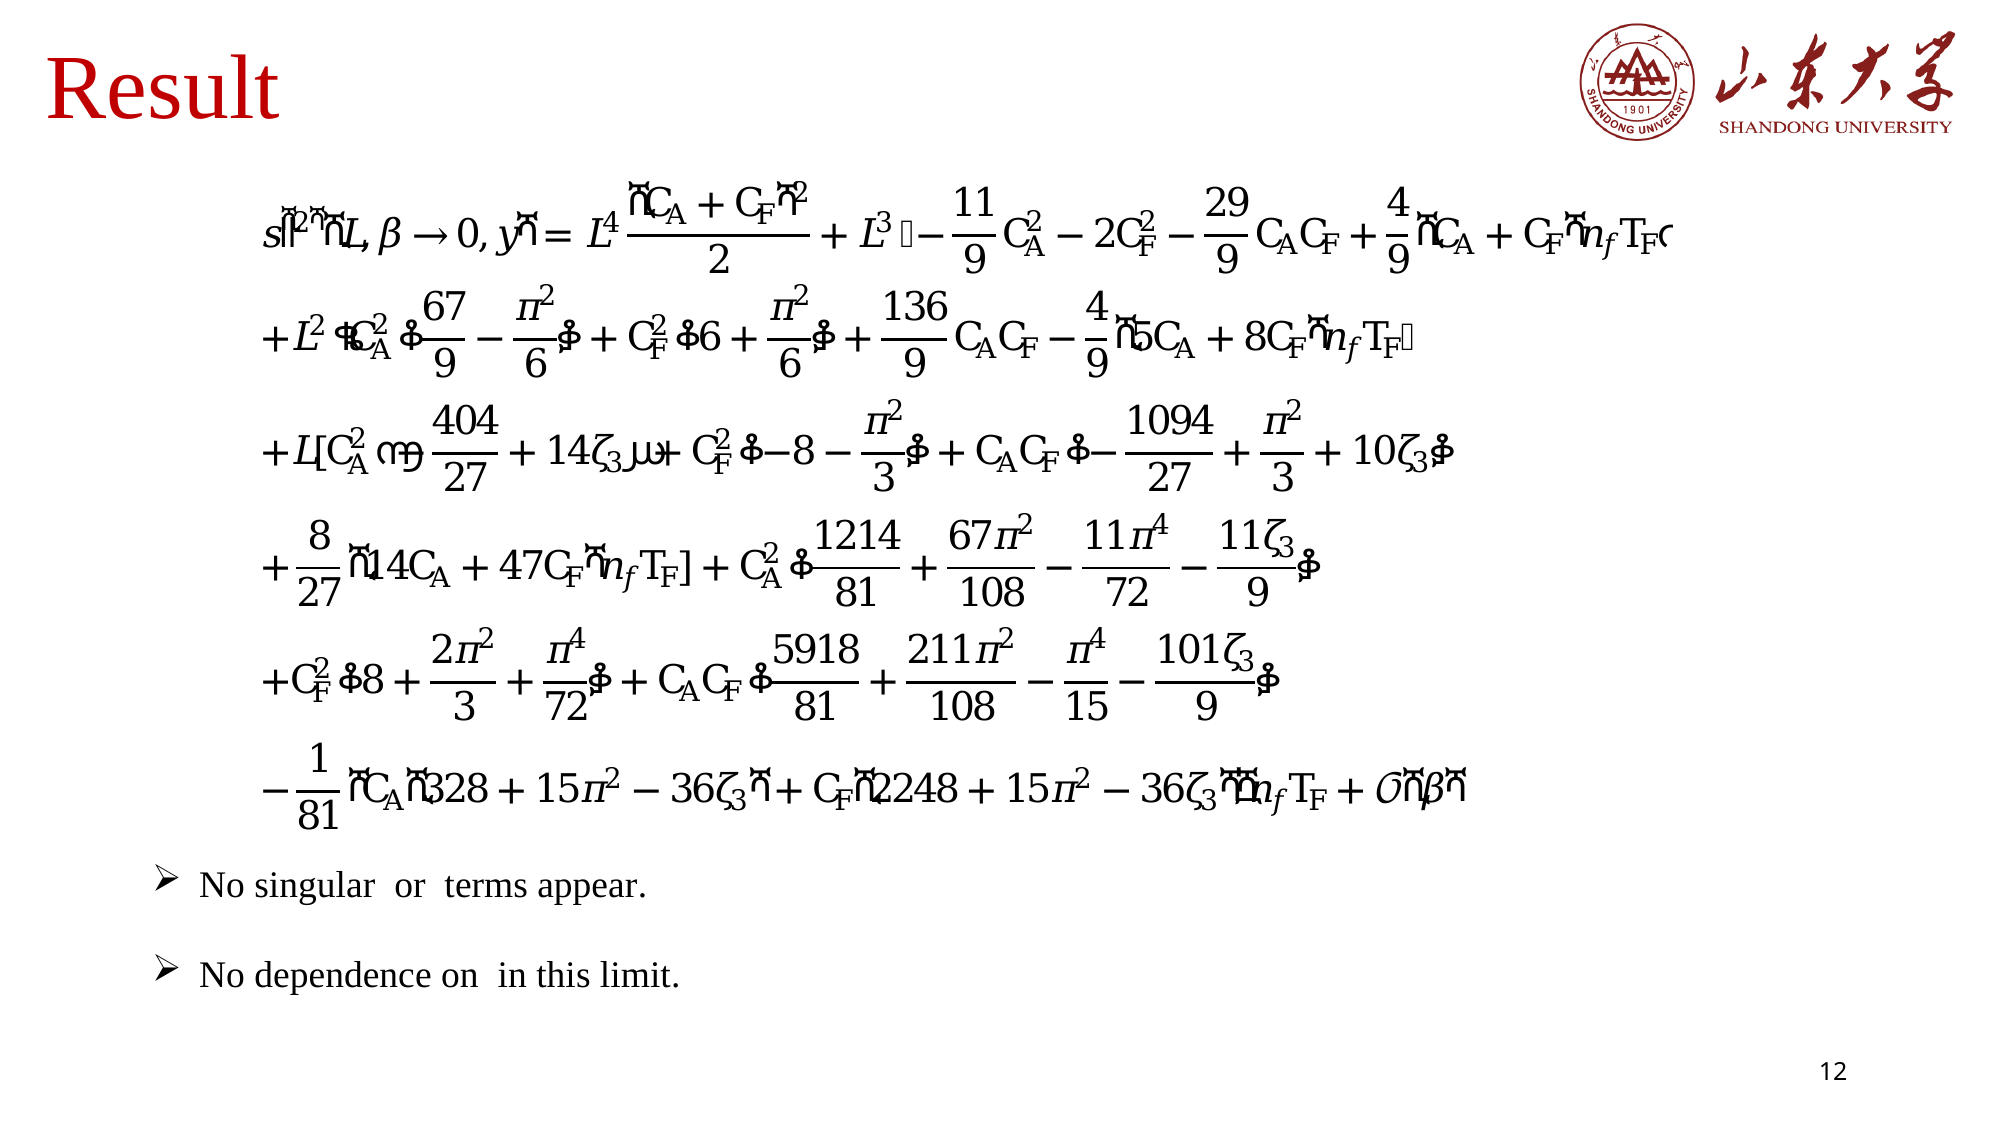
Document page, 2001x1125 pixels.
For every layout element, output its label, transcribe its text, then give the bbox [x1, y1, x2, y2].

slide_number 12 [1412, 1042, 1863, 1103]
picture [183, 13, 1969, 860]
text_box Result [31, 19, 988, 145]
